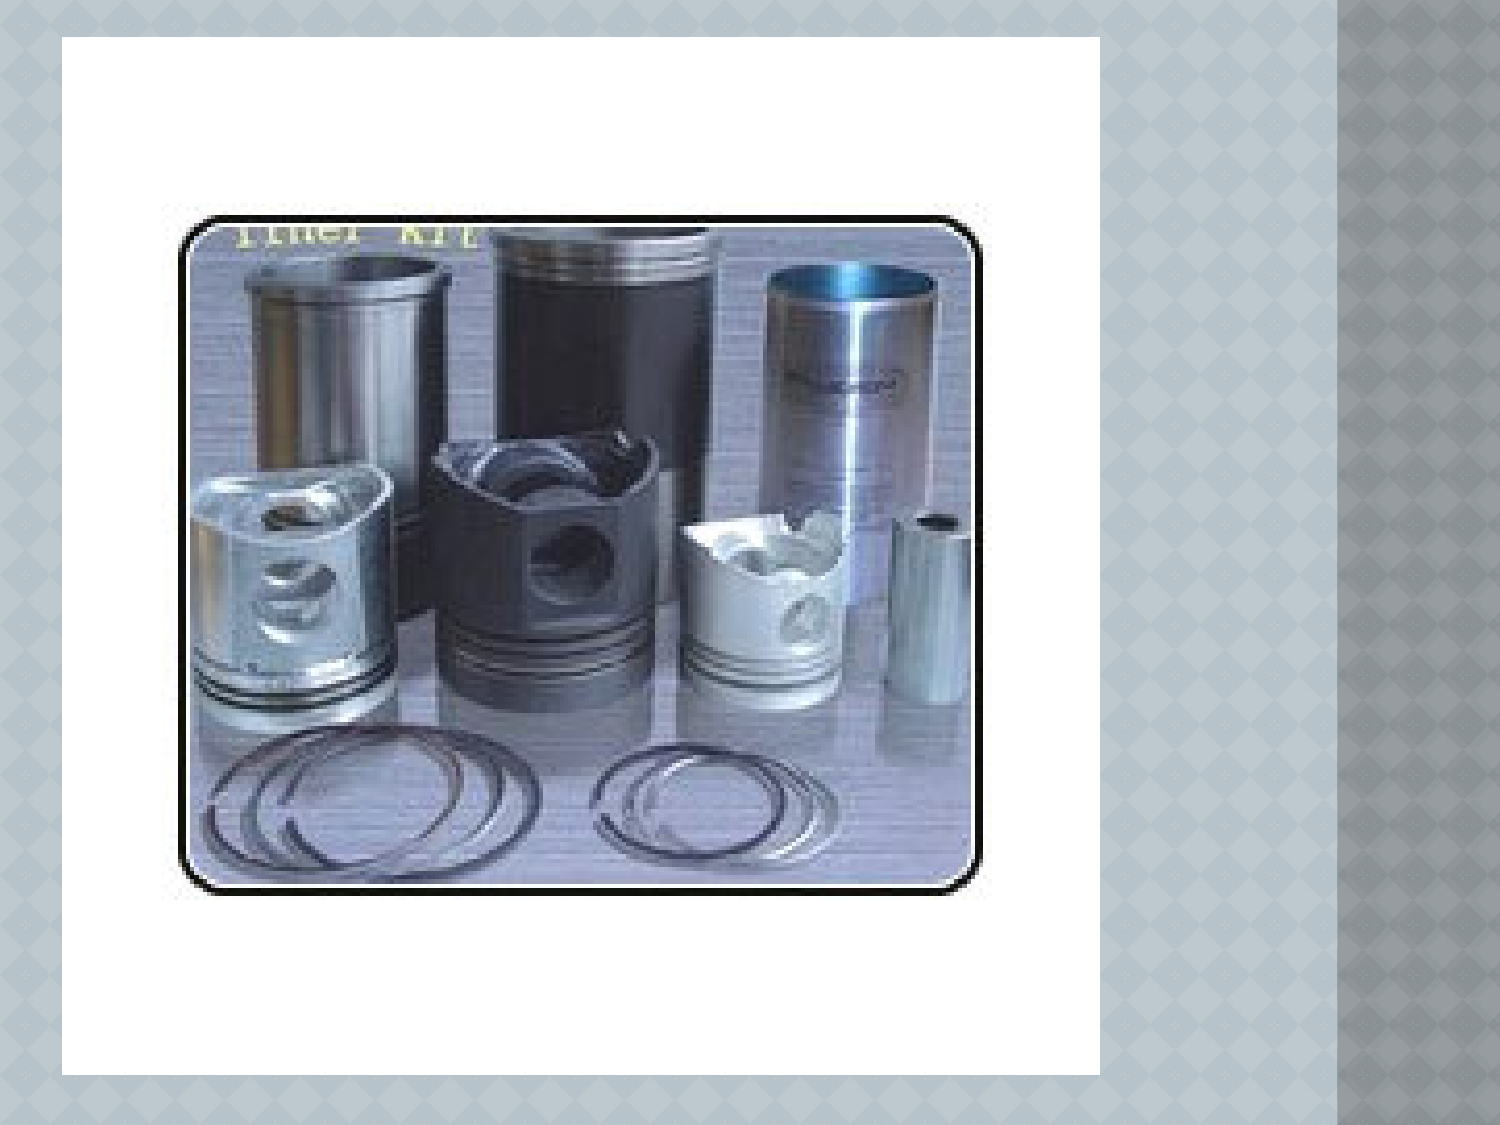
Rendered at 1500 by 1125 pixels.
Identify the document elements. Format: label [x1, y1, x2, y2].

picture [62, 37, 1101, 1076]
